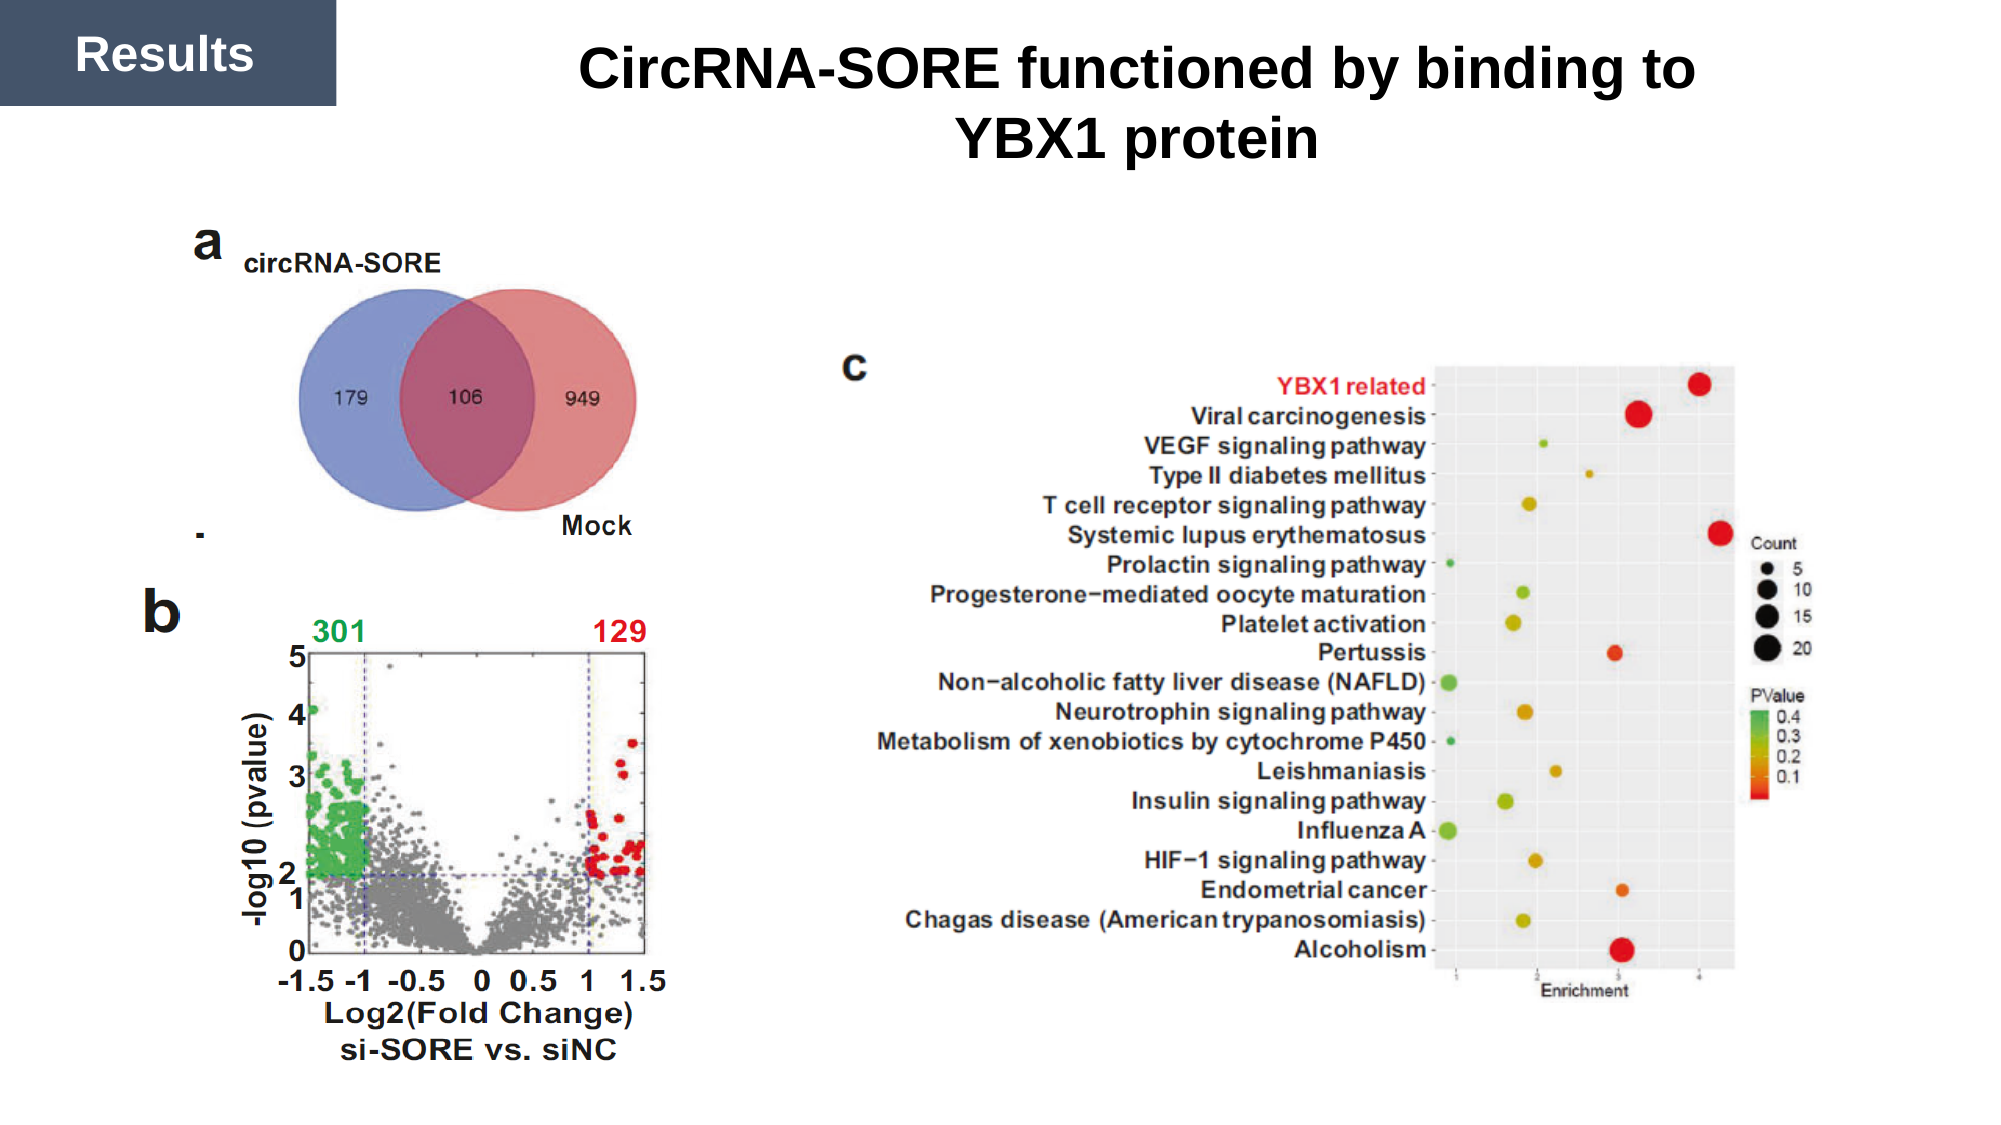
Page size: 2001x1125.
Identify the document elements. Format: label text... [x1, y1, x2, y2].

picture [175, 213, 638, 538]
picture [830, 326, 1823, 1003]
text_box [126, 562, 688, 1070]
text_box Results [0, 13, 333, 89]
text_box [0, 0, 337, 107]
text_box CircRNA-SORE functioned by binding to YBX1 protein [514, 22, 1761, 178]
